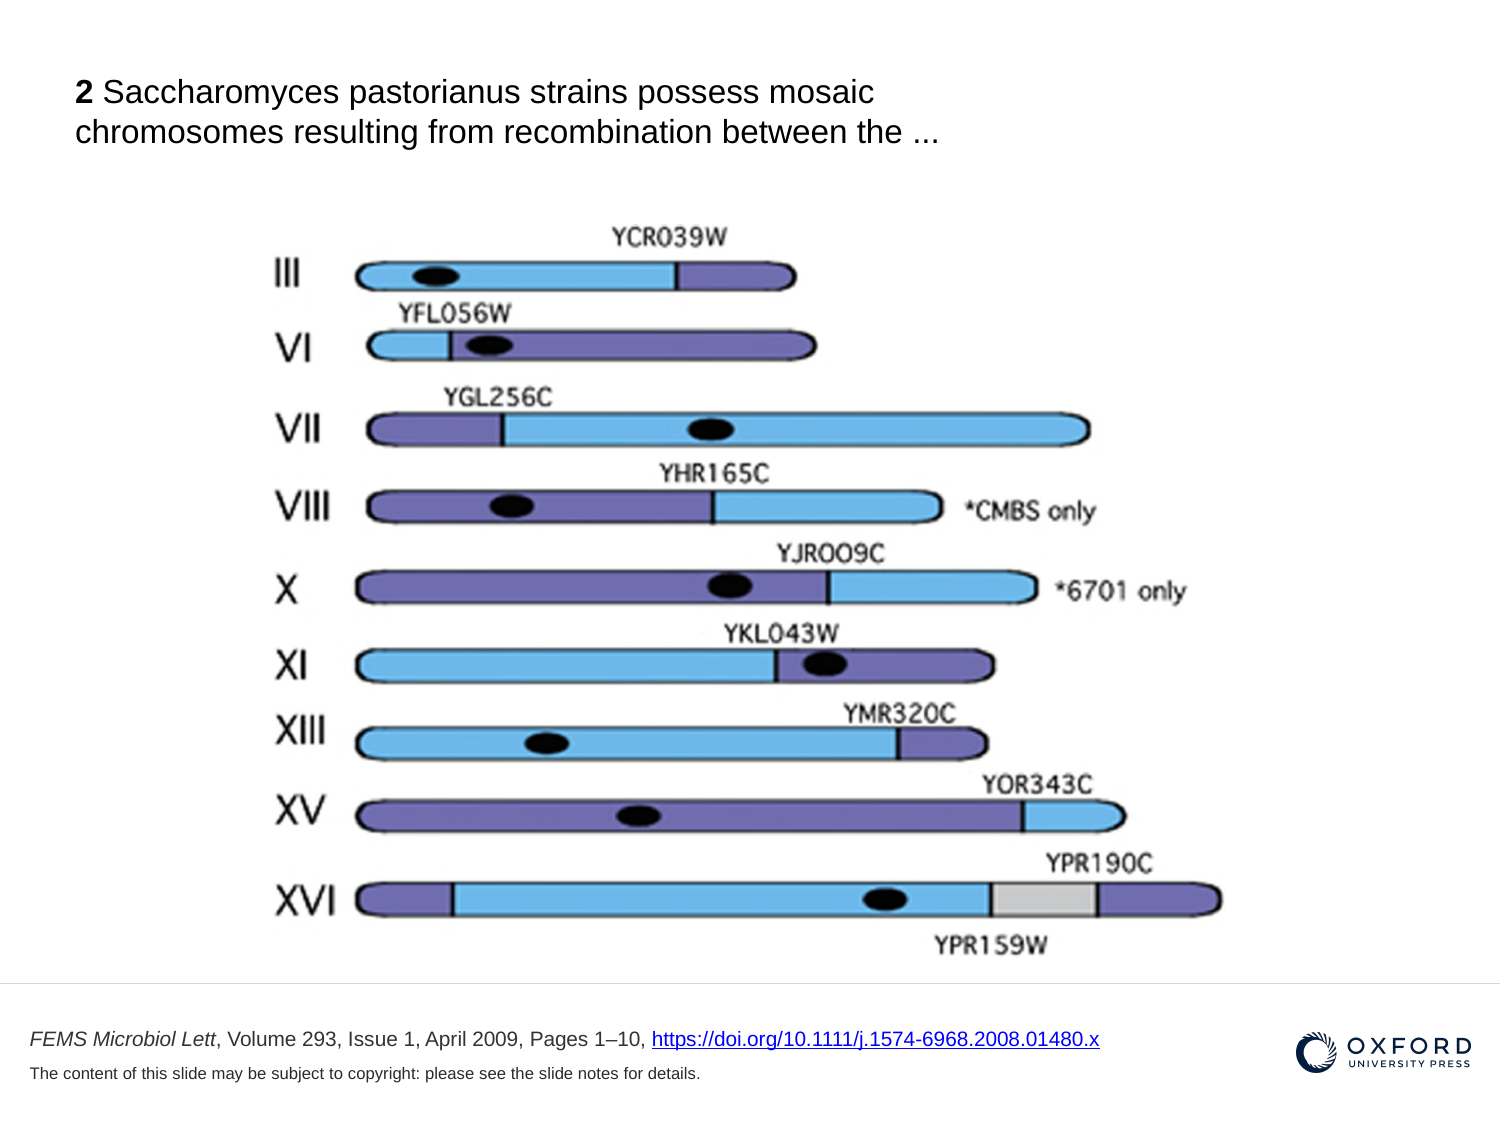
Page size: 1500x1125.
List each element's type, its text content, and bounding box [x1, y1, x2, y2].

picture [1296, 1032, 1471, 1073]
footer FEMS Microbiol Lett, Volume 293, Issue 1, April 2009, Pages 1–10, https://doi.org/10.1111/j.1574-6968.2008.01480.x The content of this slide may be subject to copyright: please see the slide notes for details. [0, 983, 1260, 1125]
picture [272, 224, 1226, 957]
title 2 Saccharomyces pastorianus strains possess mosaic chromosomes resulting from recombination between the ... [75, 69, 1078, 171]
